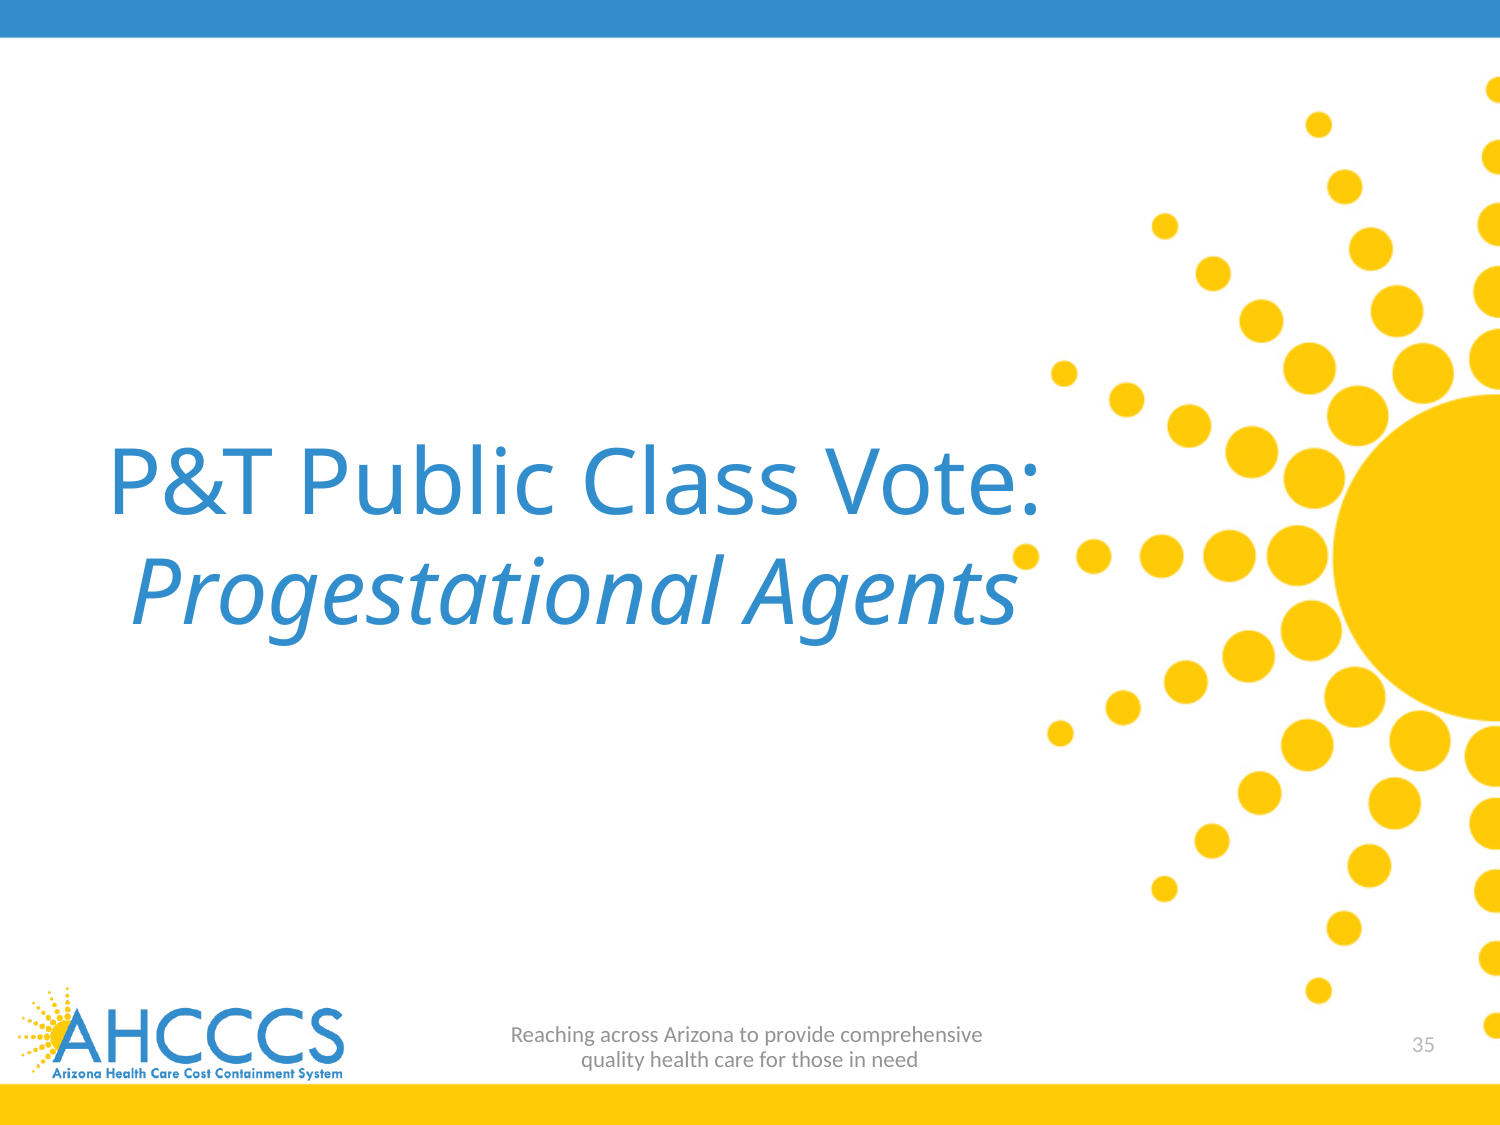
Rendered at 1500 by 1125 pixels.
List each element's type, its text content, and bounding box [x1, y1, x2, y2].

footer Reaching across Arizona to provide comprehensive quality health care for those in need [0, 1016, 1500, 1079]
picture [0, 1079, 1500, 1125]
title P&T Public Class Vote: Progestational Agents [50, 187, 1100, 650]
picture [0, 0, 1500, 1016]
